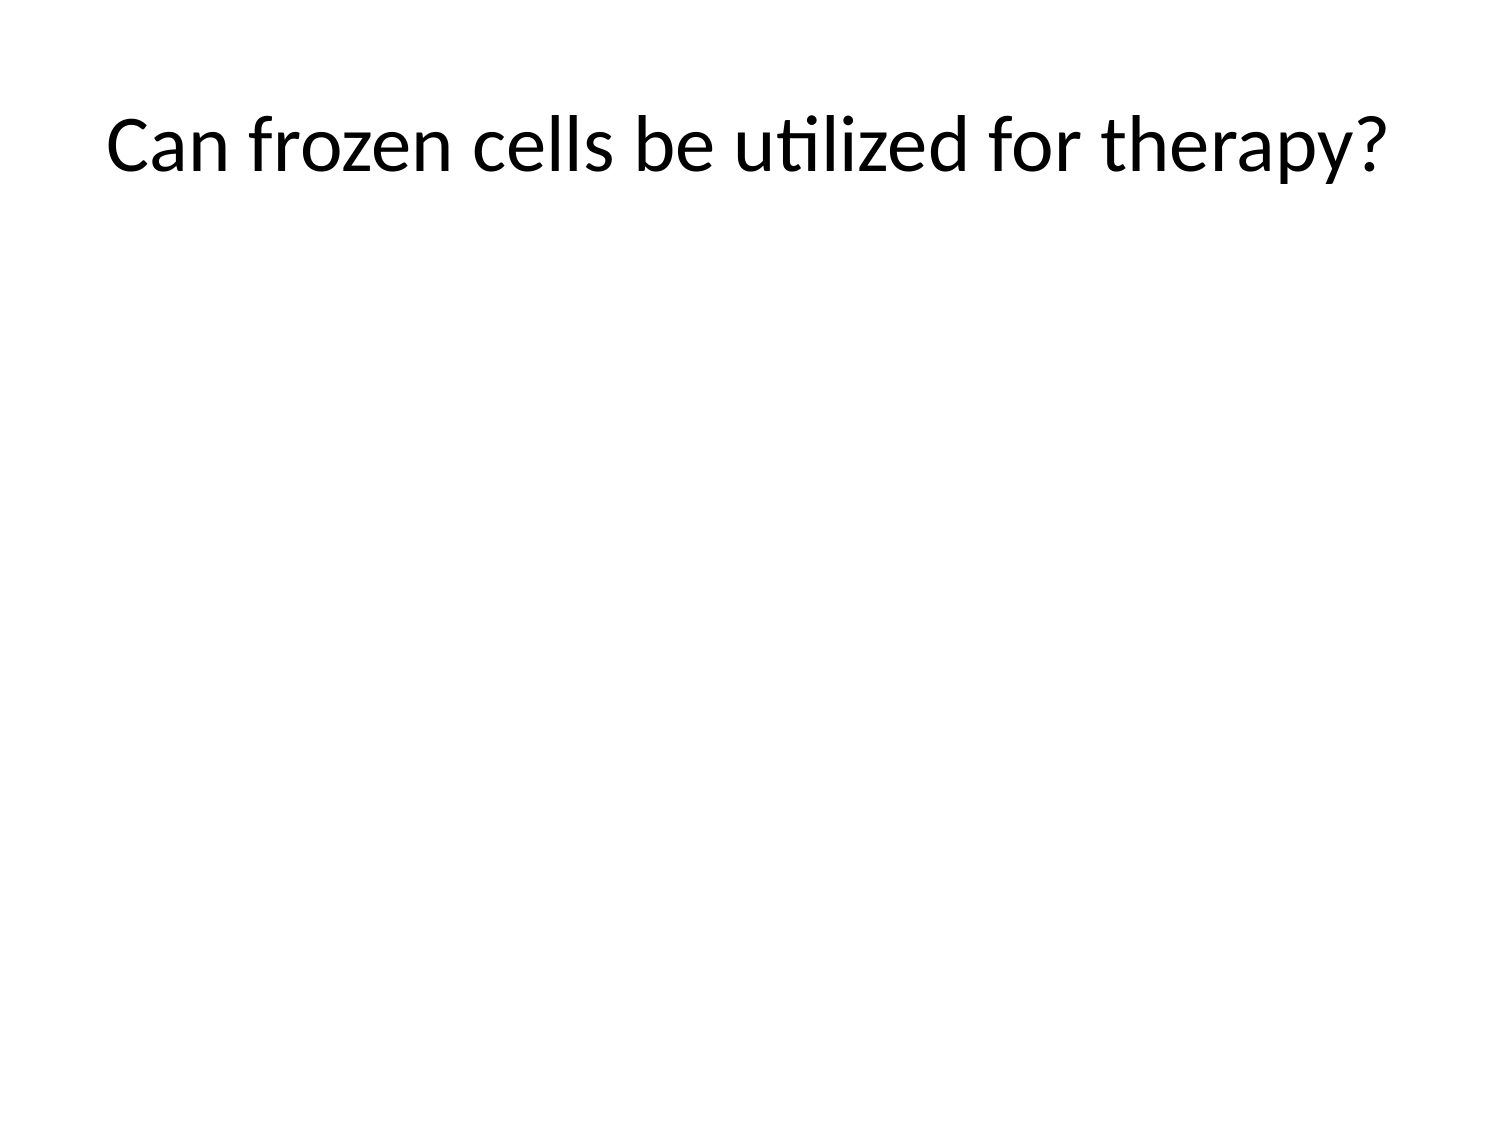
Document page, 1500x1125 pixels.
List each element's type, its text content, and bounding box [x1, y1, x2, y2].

title Can frozen cells be utilized for therapy? [75, 45, 1425, 233]
